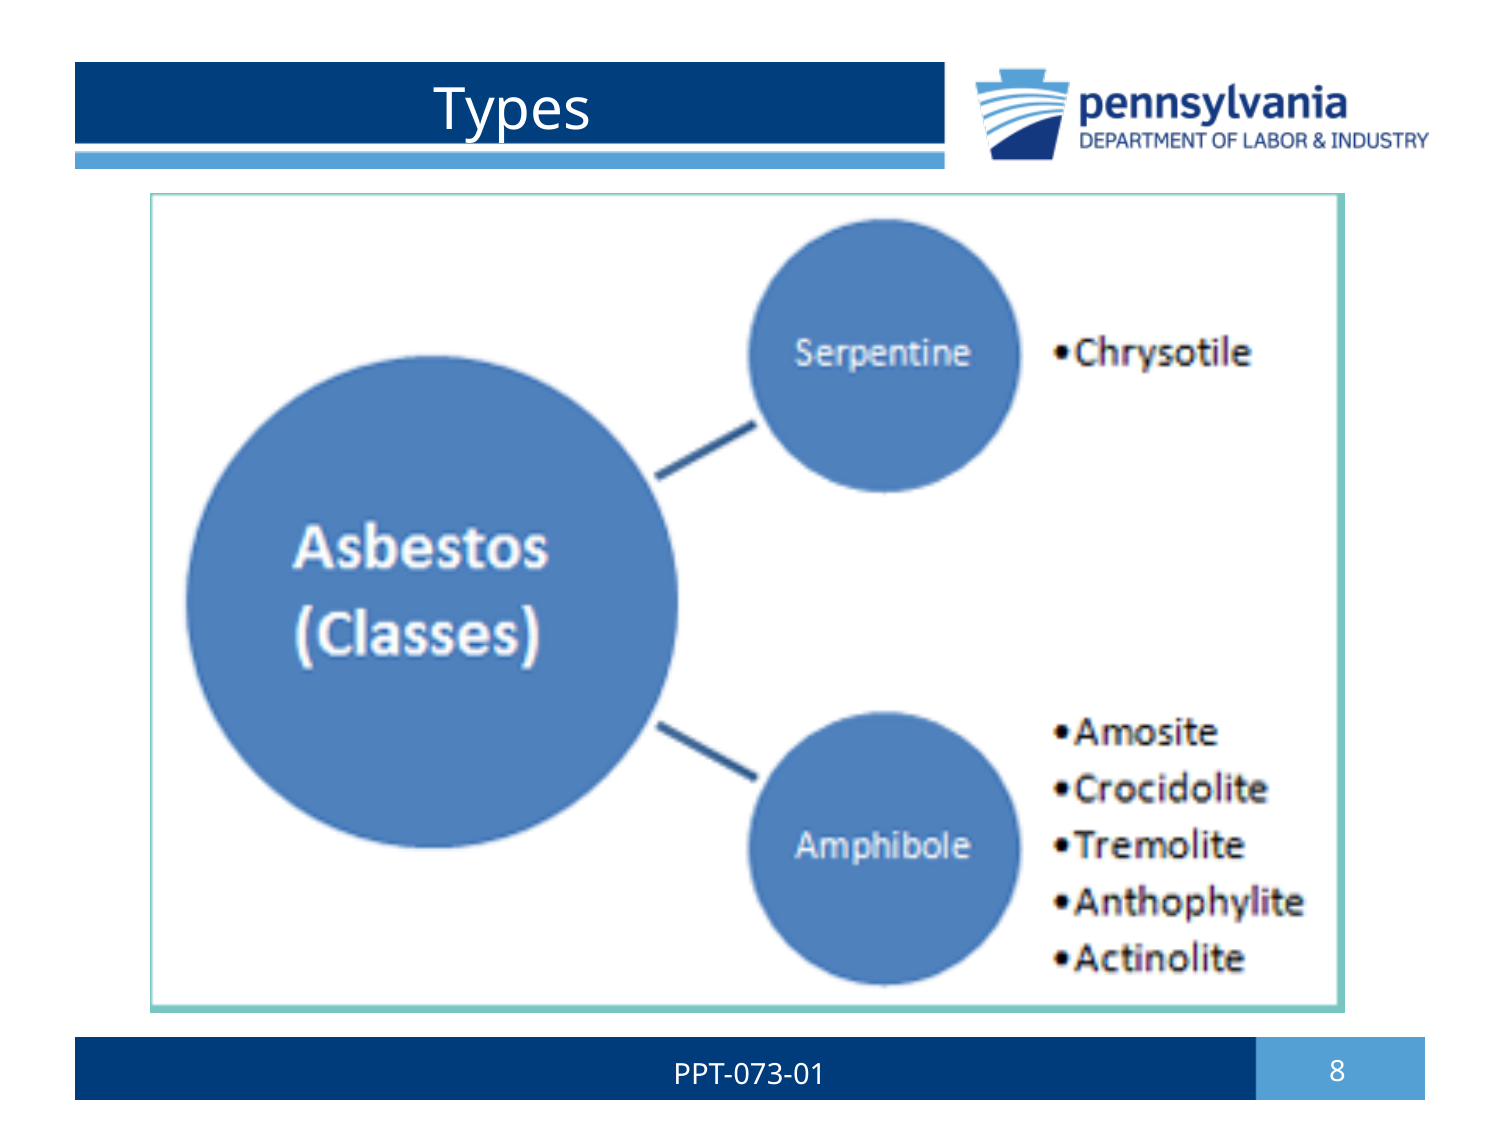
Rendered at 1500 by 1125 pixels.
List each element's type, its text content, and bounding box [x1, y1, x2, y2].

picture [75, 62, 1429, 169]
title Types [75, 62, 950, 150]
slide_number 8 [1250, 1042, 1425, 1103]
picture [149, 192, 1345, 1013]
picture [75, 1037, 1425, 1100]
footer PPT-073-01 [512, 1042, 988, 1103]
